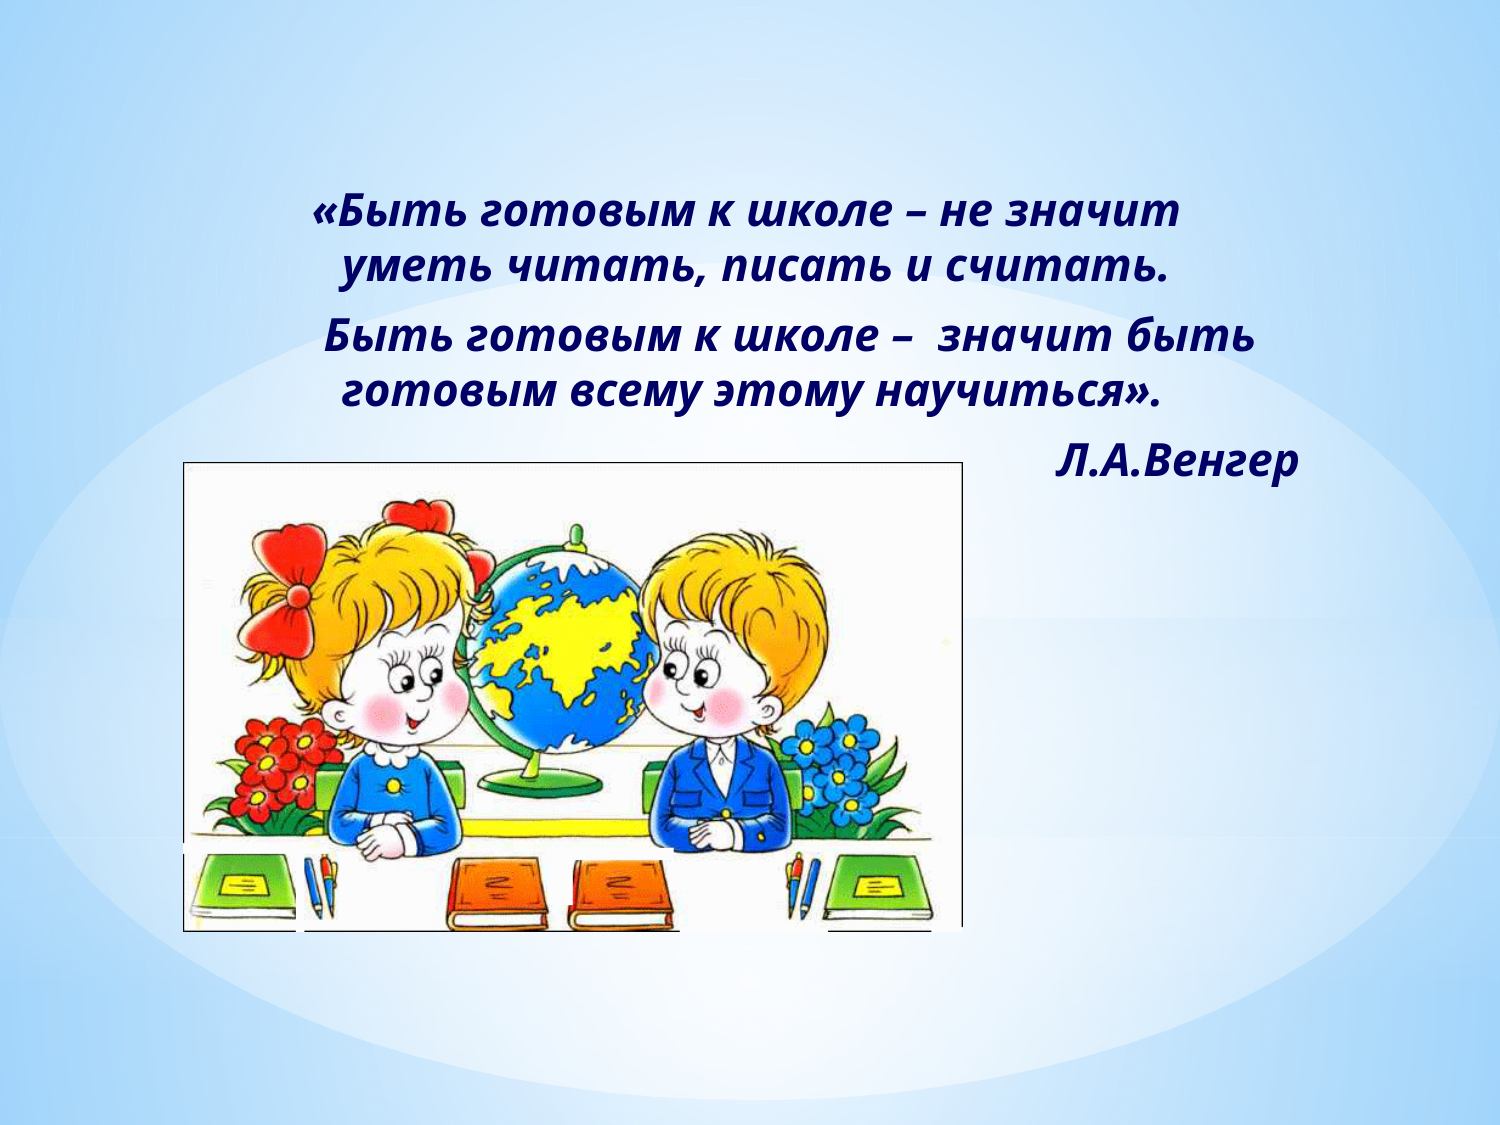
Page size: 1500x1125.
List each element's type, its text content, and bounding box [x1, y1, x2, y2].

list «Быть готовым к школе – не значит уметь читать, писать и считать. Быть готовым к школе – значит быть готовым всему этому научиться». Л.А.Венгер [289, 172, 1340, 743]
picture [182, 462, 963, 932]
